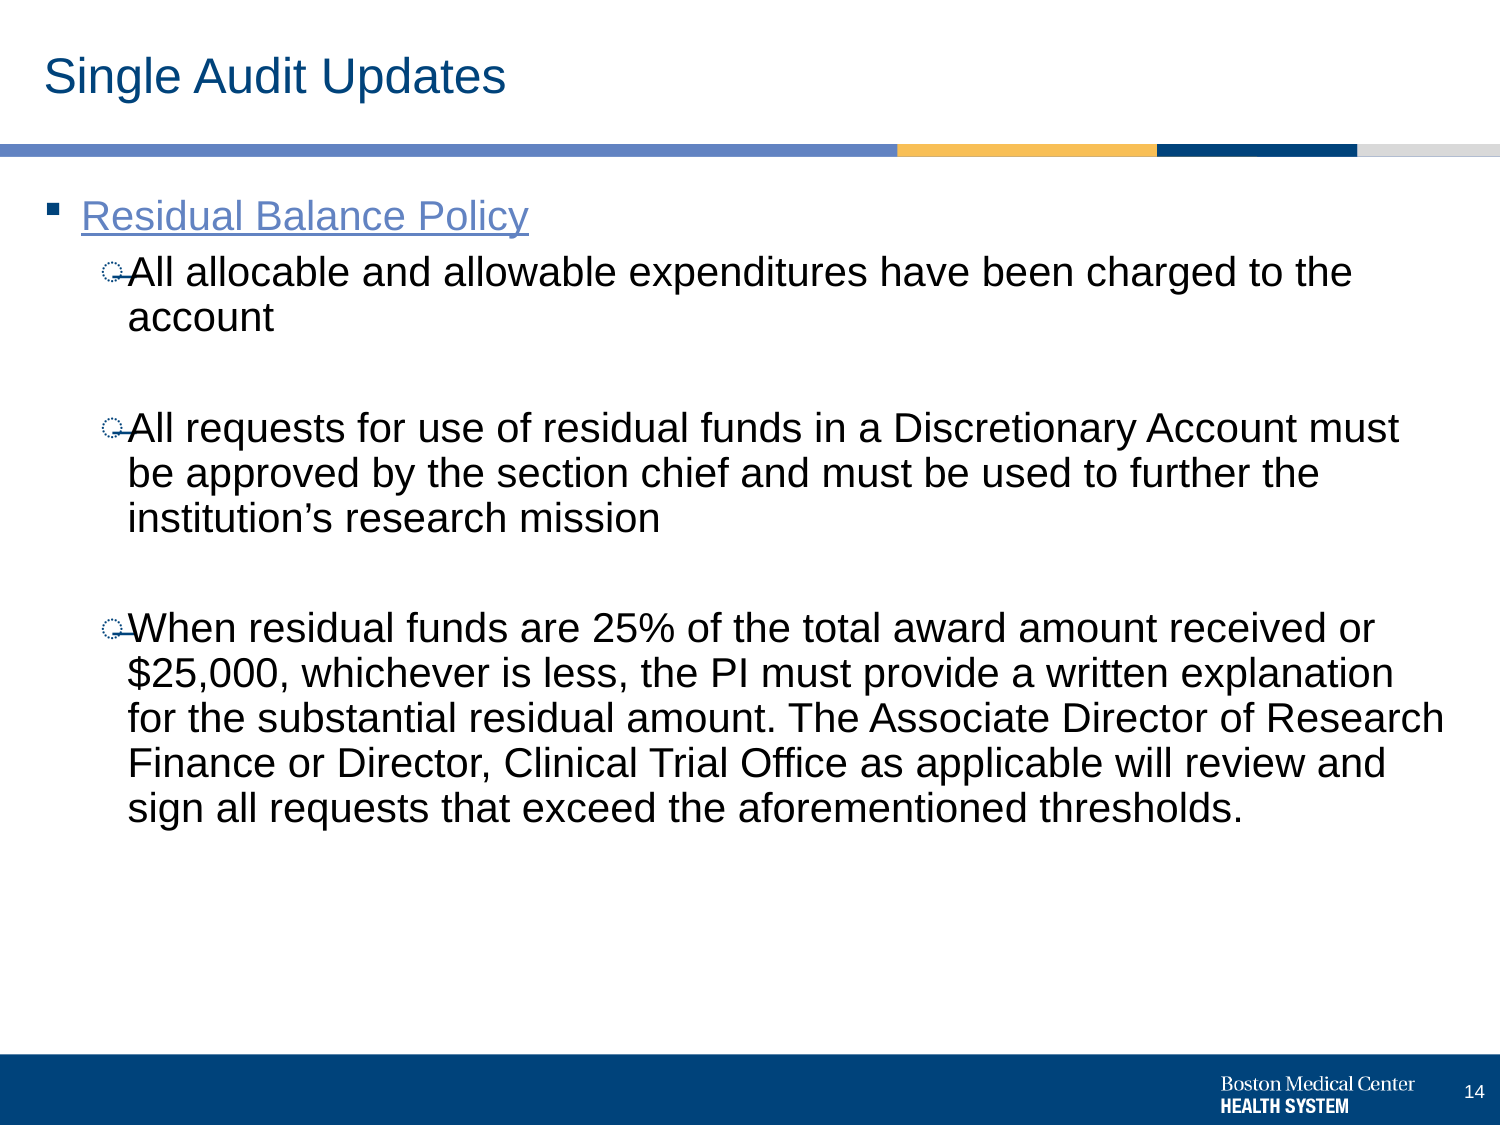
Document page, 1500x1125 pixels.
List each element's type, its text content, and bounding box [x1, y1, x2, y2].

list Residual Balance Policy All allocable and allowable expenditures have been charged to the account All requests for use of residual funds in a Discretionary Account must be approved by the section chief and must be used to further the institution’s research mission When residual funds are 25% of the total award amount received or $25,000, whichever is less, the PI must provide a written explanation for the substantial residual amount. The Associate Director of Research Finance or Director, Clinical Trial Office as applicable will review and sign all requests that exceed the aforementioned thresholds. [28, 187, 1465, 1037]
title Single Audit Updates [28, 25, 1465, 130]
picture [1220, 1073, 1415, 1118]
